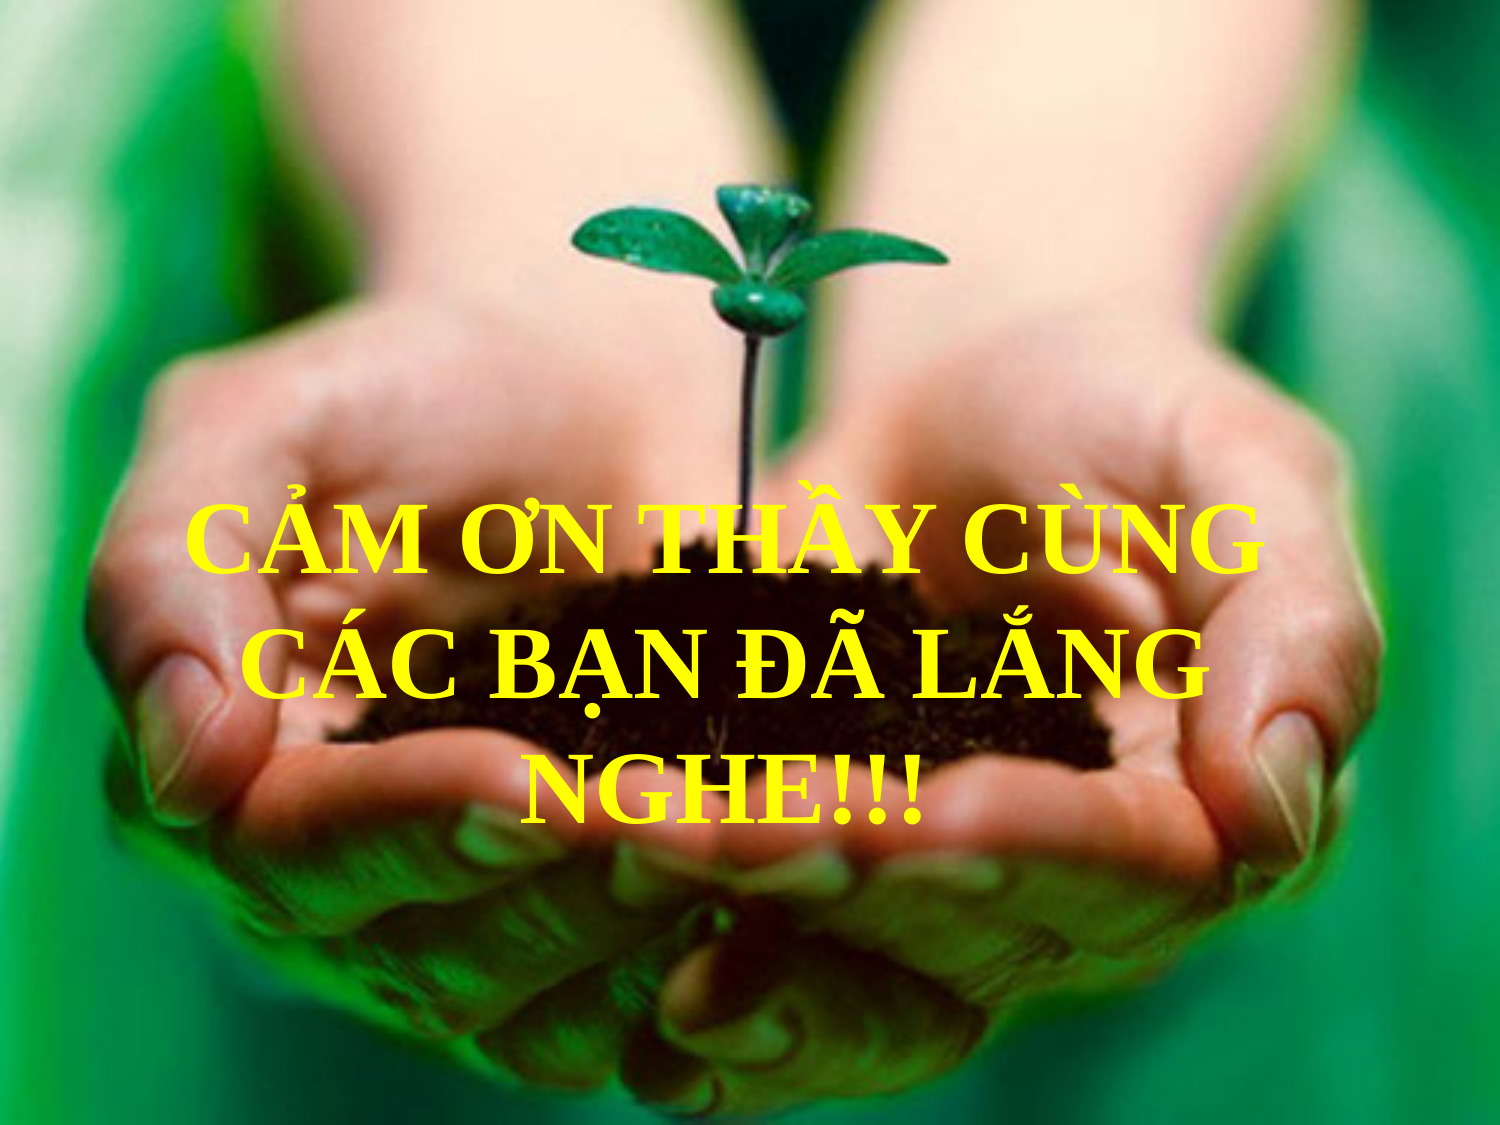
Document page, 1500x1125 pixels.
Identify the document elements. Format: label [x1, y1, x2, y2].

list [0, 0, 1500, 1125]
